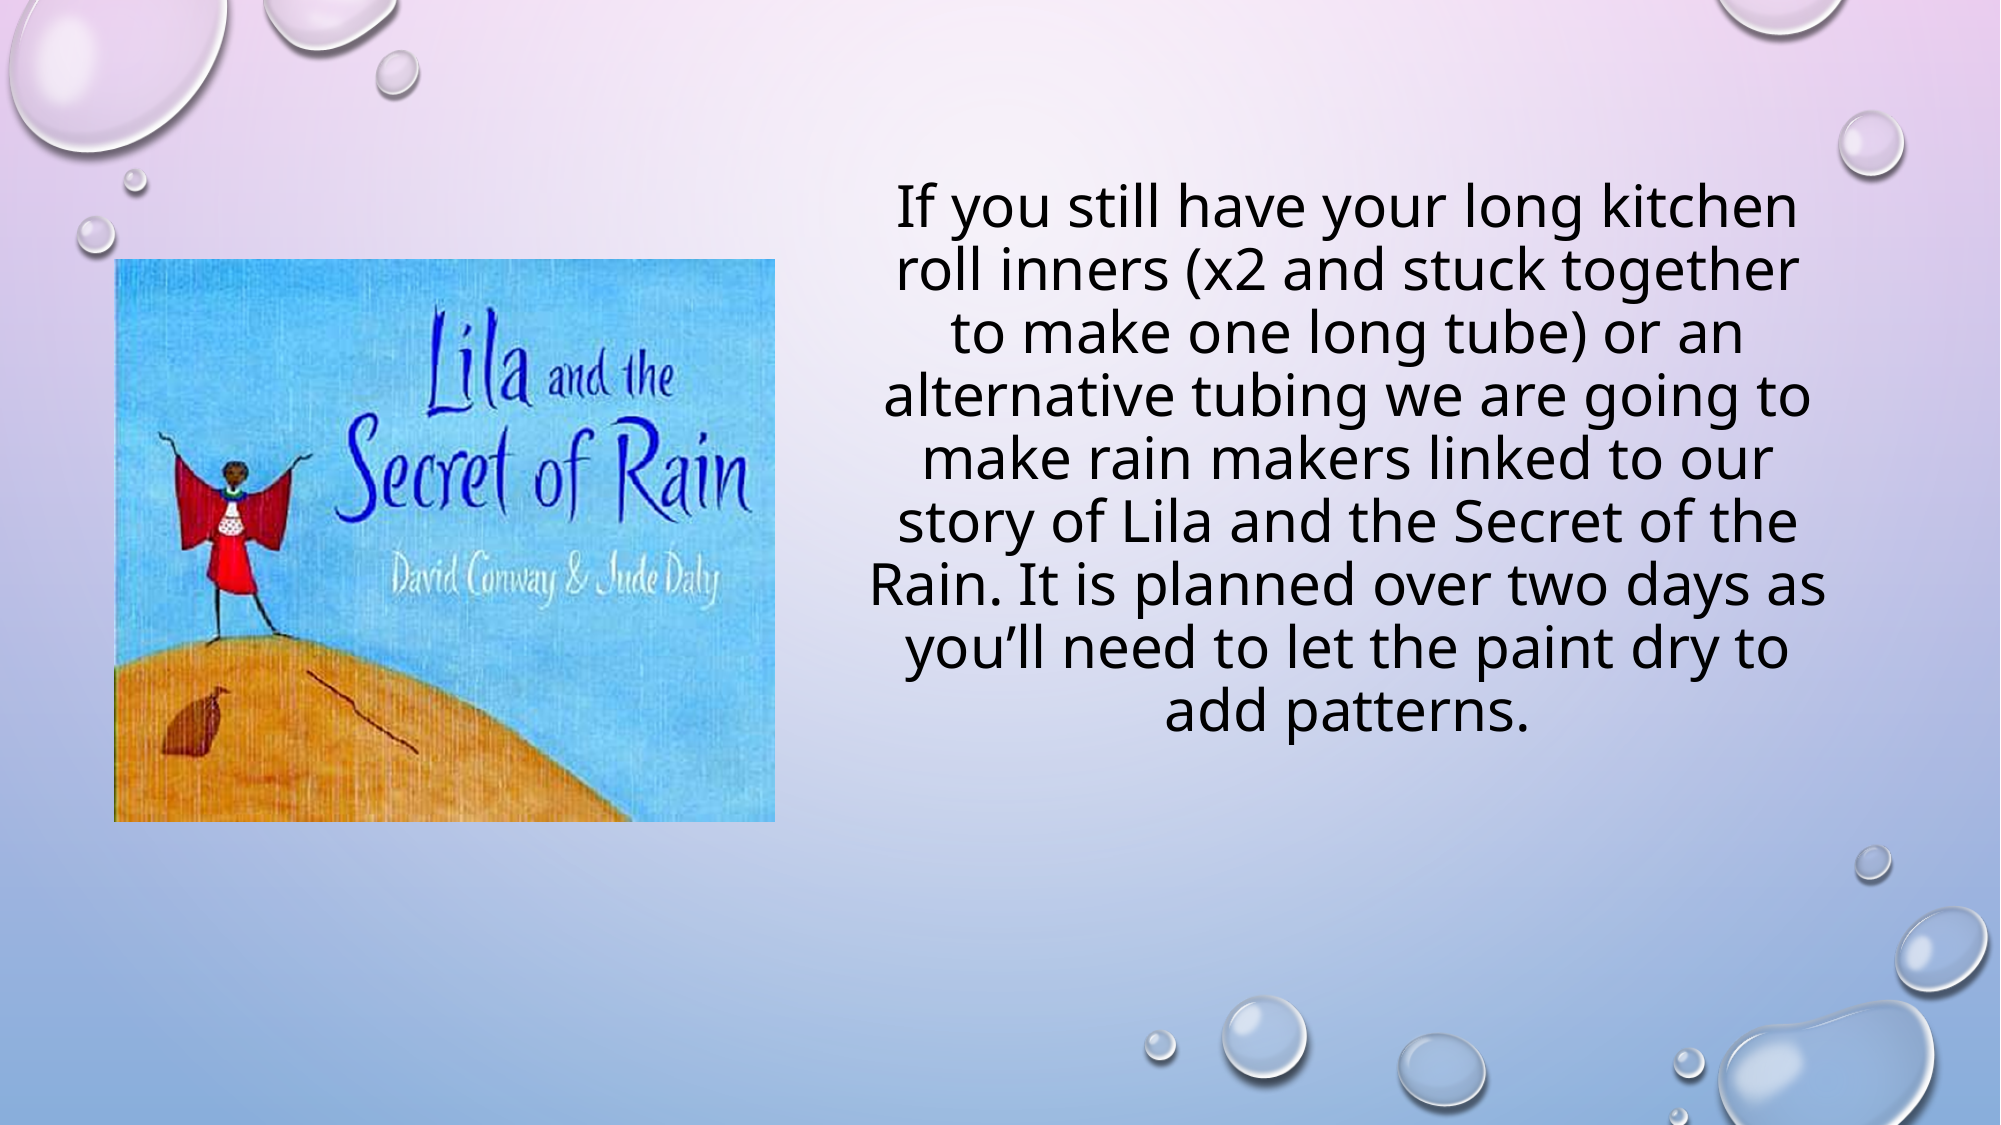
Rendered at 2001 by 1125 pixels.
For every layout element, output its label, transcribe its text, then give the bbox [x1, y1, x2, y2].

picture [0, 0, 2000, 1125]
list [114, 259, 775, 822]
title If you still have your long kitchen roll inners (x2 and stuck together to make one long tube) or an alternative tubing we are going to make rain makers linked to our story of Lila and the Secret of the Rain. It is planned over two days as you’ll need to let the paint dry to add patterns. [850, 329, 1846, 592]
